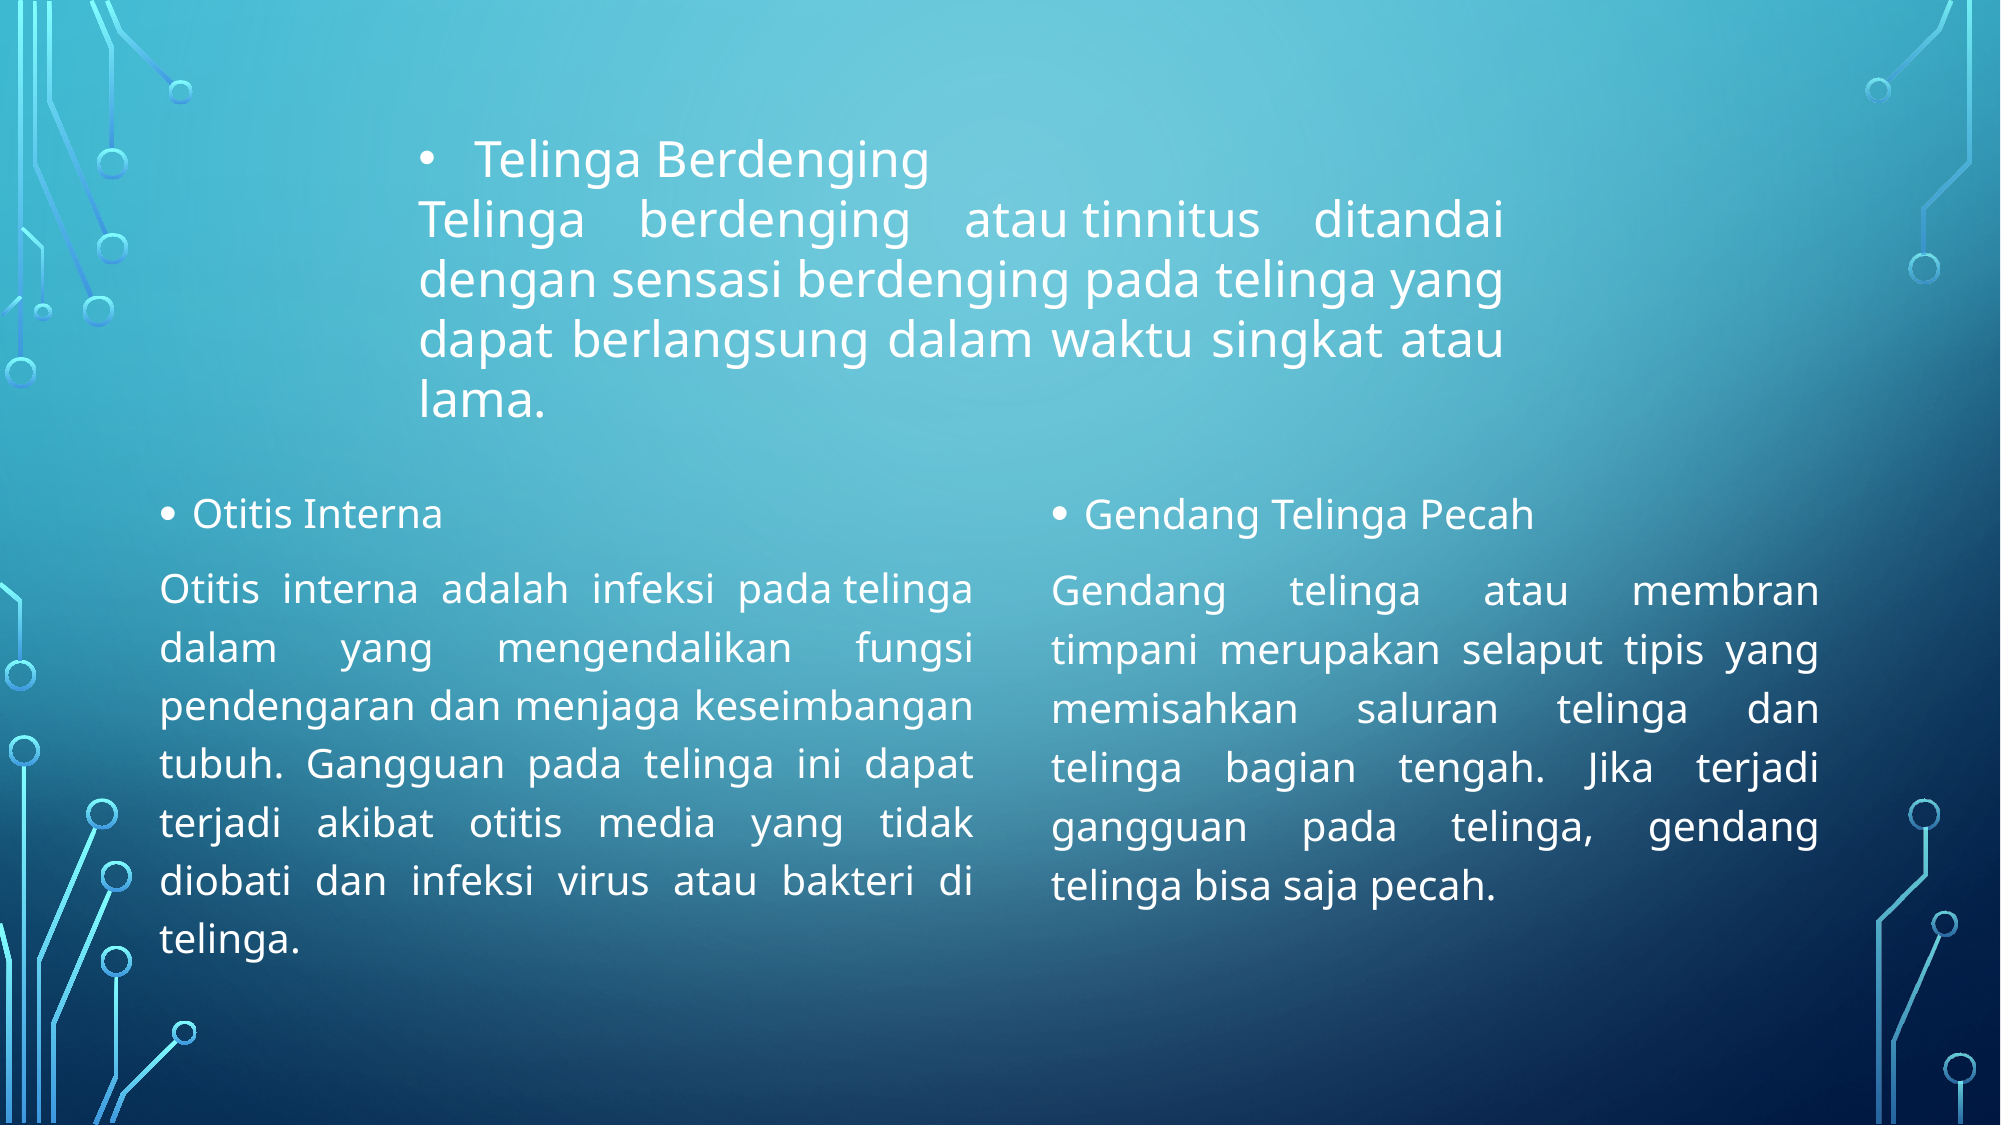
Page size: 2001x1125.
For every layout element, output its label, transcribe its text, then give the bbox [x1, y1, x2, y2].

text_box Telinga Berdenging Telinga berdenging atau tinnitus ditandai dengan sensasi berdenging pada telinga yang dapat berlangsung dalam waktu singkat atau lama. [402, 136, 1522, 419]
list Otitis Interna Otitis interna adalah infeksi pada telinga dalam yang mengendalikan fungsi pendengaran dan menjaga keseimbangan tubuh. Gangguan pada telinga ini dapat terjadi akibat otitis media yang tidak diobati dan infeksi virus atau bakteri di telinga. [144, 471, 991, 977]
list Gendang Telinga Pecah Gendang telinga atau membran timpani merupakan selaput tipis yang memisahkan saluran telinga dan telinga bagian tengah. Jika terjadi gangguan pada telinga, gendang telinga bisa saja pecah. [1035, 471, 1836, 917]
text_box [1066, 83, 1930, 367]
